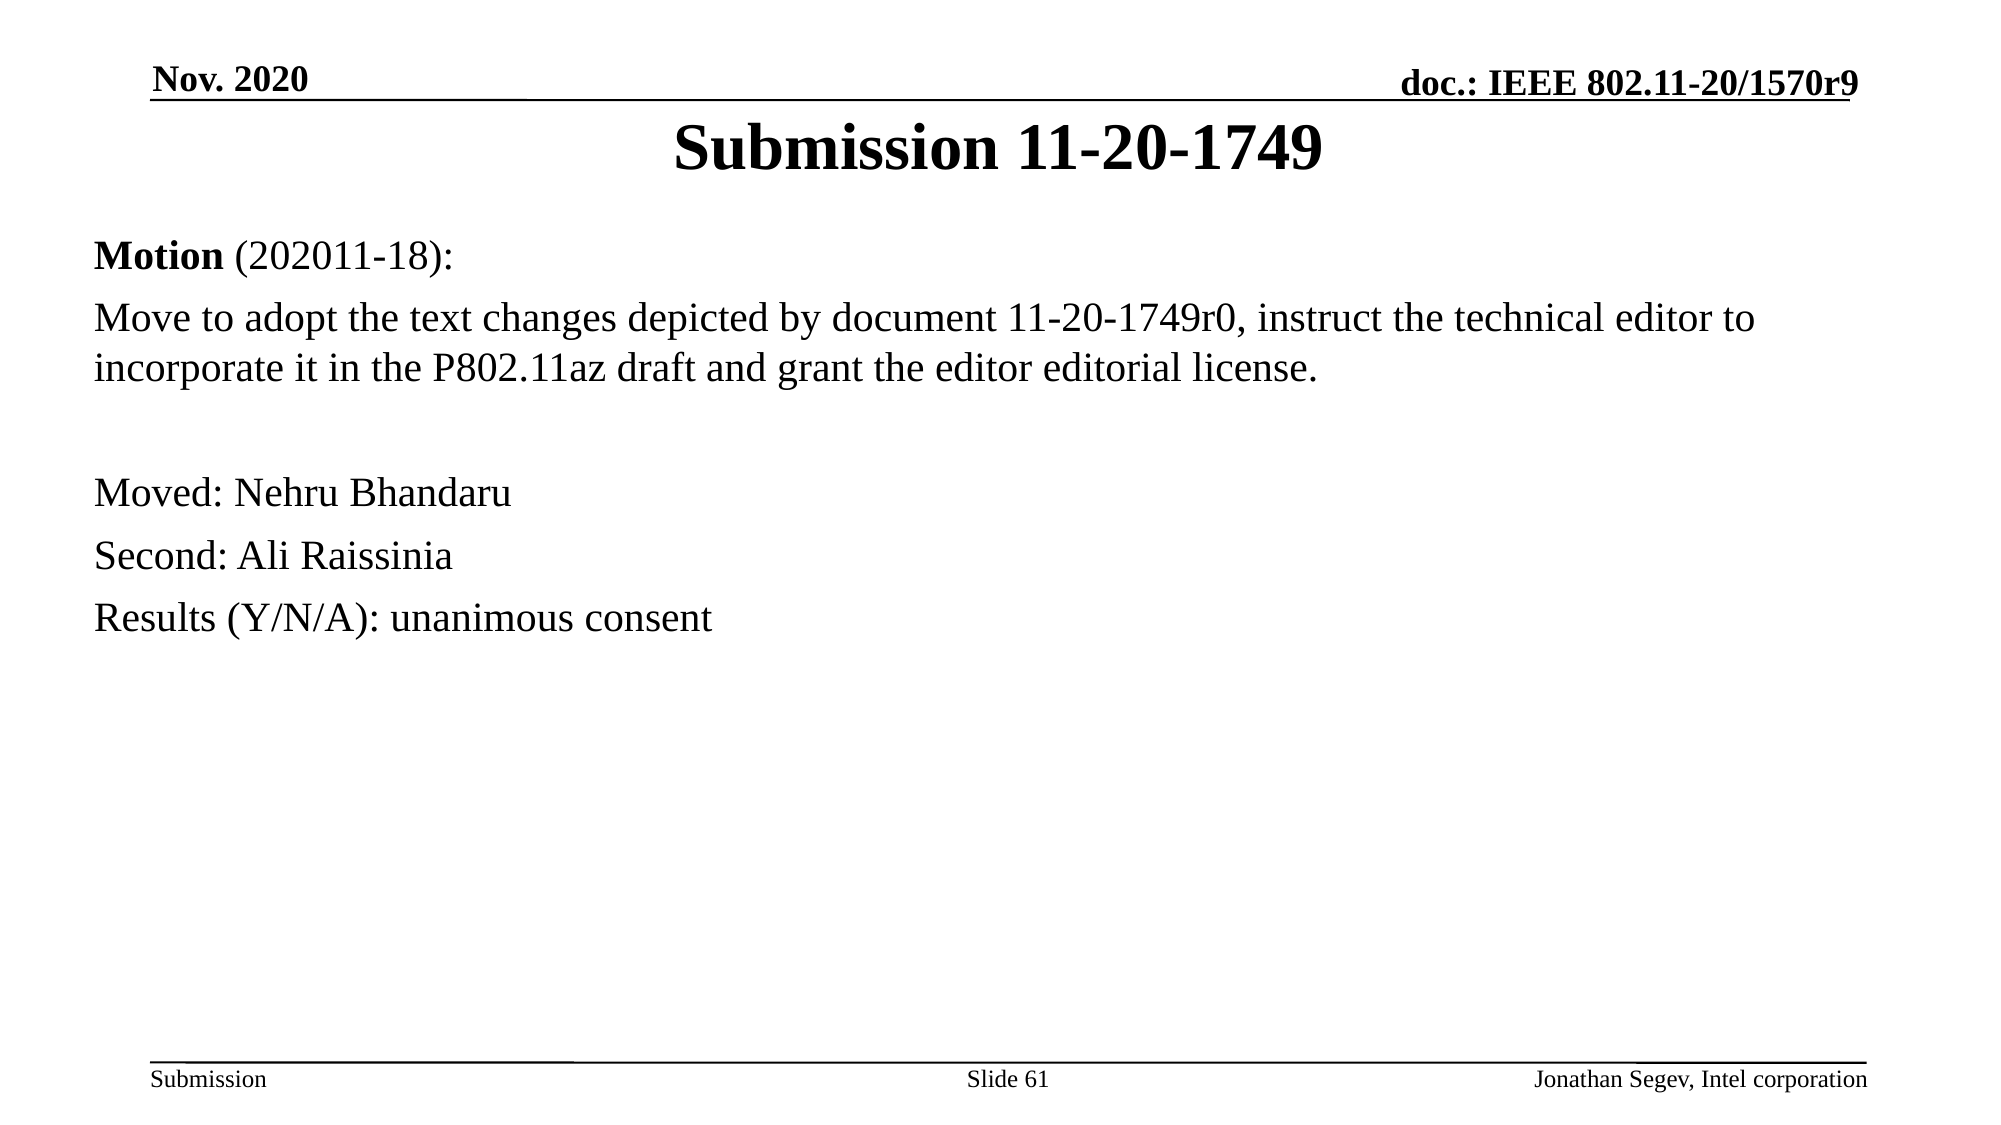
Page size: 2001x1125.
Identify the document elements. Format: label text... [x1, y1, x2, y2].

slide_number Slide 61 [950, 1061, 1067, 1123]
list Motion (202011-18): Move to adopt the text changes depicted by document 11-20-1749r0, instruct the technical editor to incorporate it in the P802.11az draft and grant the editor editorial license. Moved: Nehru Bhandaru Second: Ali Raissinia Results (Y/N/A): unanimous consent [78, 219, 1922, 1000]
footer Jonathan Segev, Intel corporation [1171, 1061, 1869, 1093]
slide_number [152, 54, 563, 100]
title Submission 11-20-1749 [149, 112, 1850, 173]
